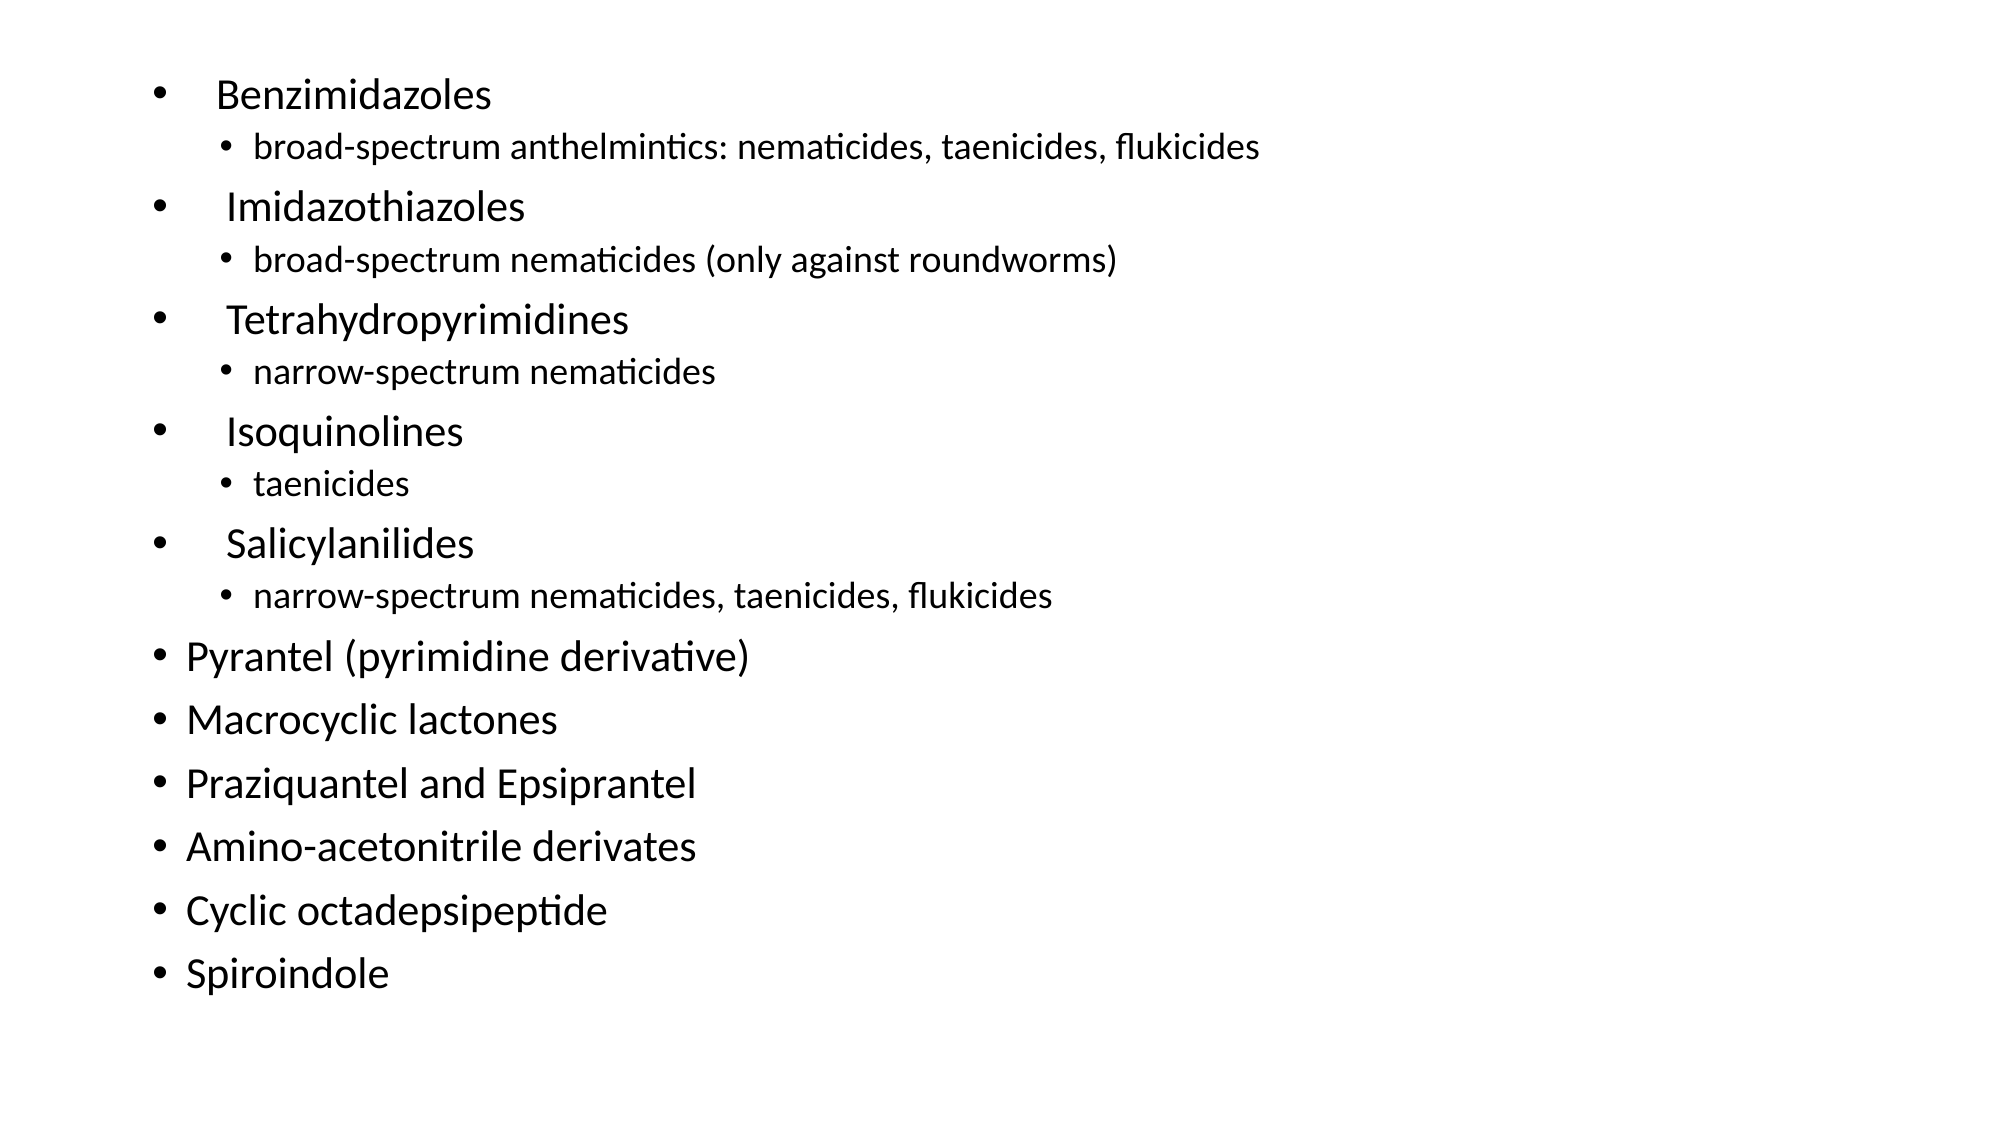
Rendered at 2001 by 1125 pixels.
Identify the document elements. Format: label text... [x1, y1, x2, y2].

list Benzimidazoles broad-spectrum anthelmintics: nematicides, taenicides, flukicides Imidazothiazoles broad-spectrum nematicides (only against roundworms) Tetrahydropyrimidines narrow-spectrum nematicides Isoquinolines taenicides Salicylanilides narrow-spectrum nematicides, taenicides, flukicides Pyrantel (pyrimidine derivative) Macrocyclic lactones Praziquantel and Epsiprantel Amino-acetonitrile derivates Cyclic octadepsipeptide Spiroindole [137, 63, 2000, 1014]
